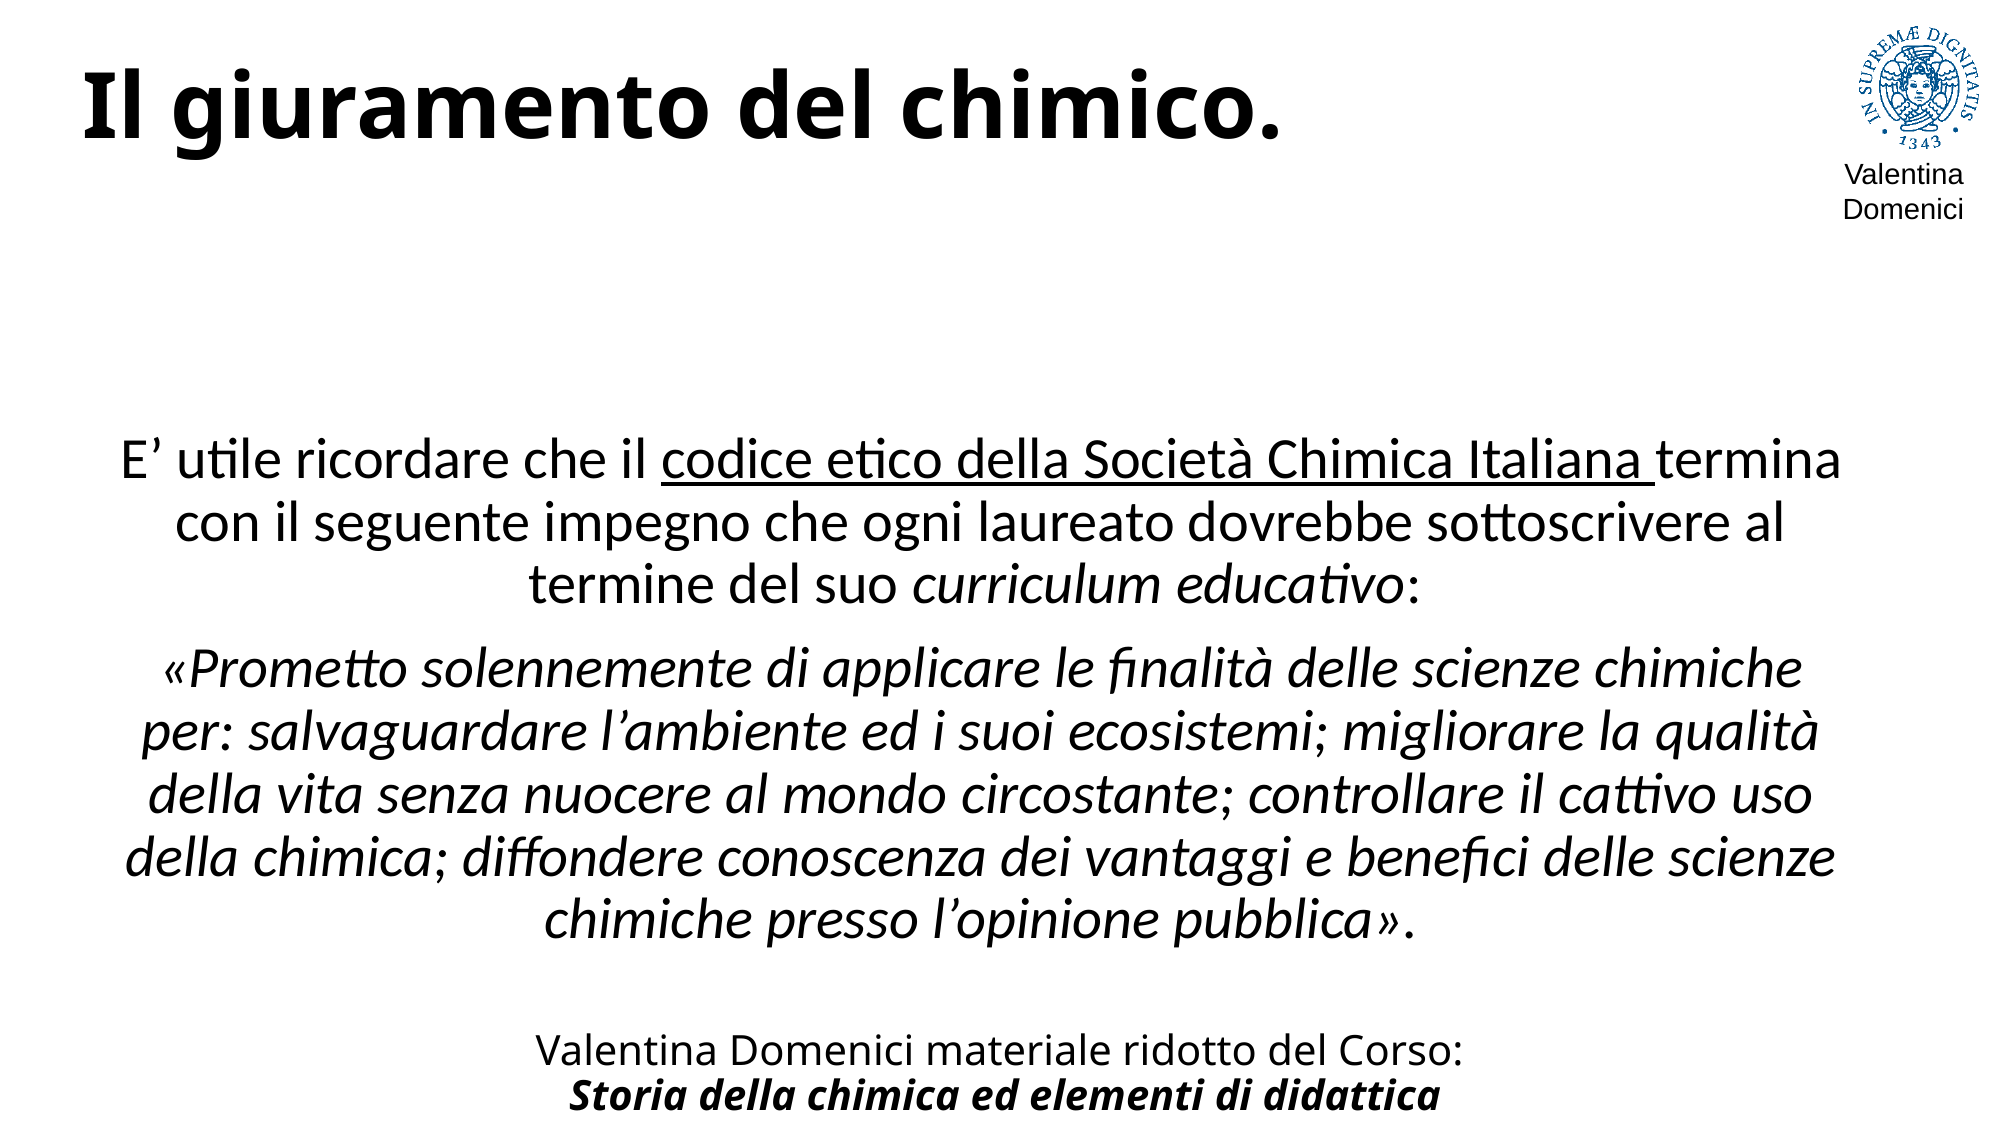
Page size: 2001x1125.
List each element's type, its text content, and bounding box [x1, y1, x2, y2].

text_box Valentina Domenici [1775, 148, 1979, 233]
title Il giuramento del chimico. [67, 0, 1725, 218]
picture [1859, 26, 1979, 149]
text_box Valentina Domenici materiale ridotto del Corso: Storia della chimica ed elementi di didattica [195, 1013, 1805, 1125]
text_box E’ utile ricordare che il codice etico della Società Chimica Italiana termina con il seguente impegno che ogni laureato dovrebbe sottoscrivere al termine del suo curriculum educativo: «Prometto solennemente di applicare le finalità delle scienze chimiche per: salvaguardare l’ambiente ed i suoi ecosistemi; migliorare la qualità della vita senza nuocere al mondo circostante; controllare il cattivo uso della chimica; diffondere conoscenza dei vantaggi e benefici delle scienze chimiche presso l’opinione pubblica». [100, 420, 1863, 1019]
